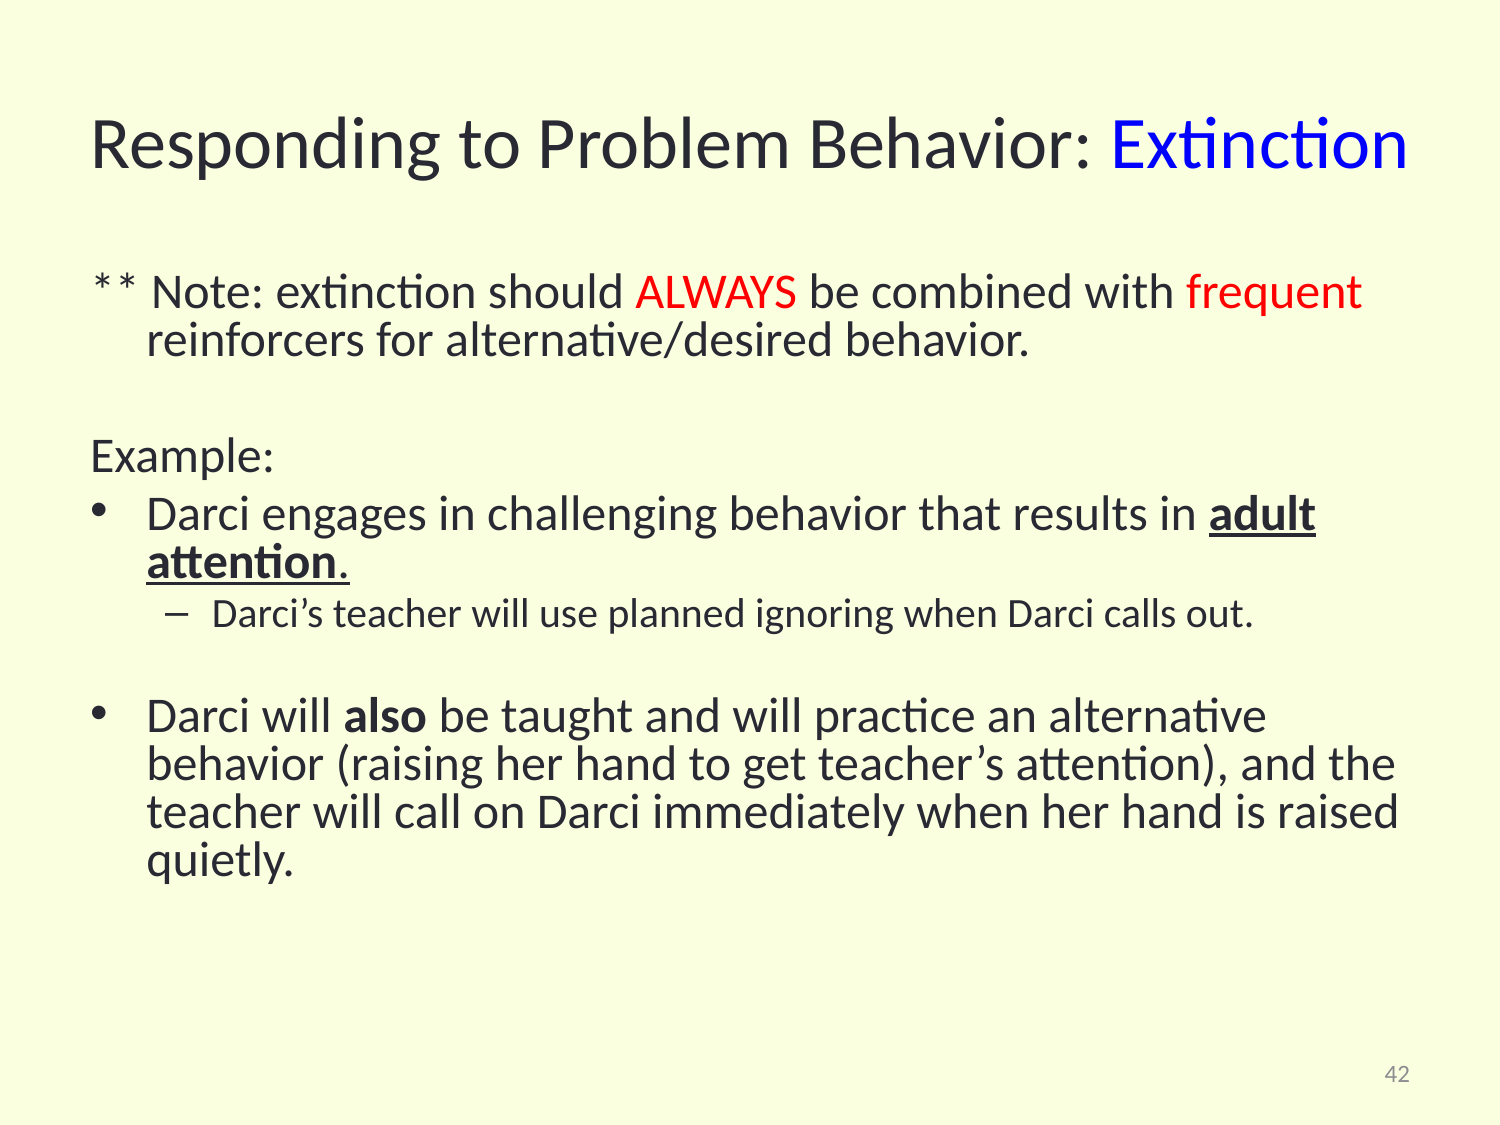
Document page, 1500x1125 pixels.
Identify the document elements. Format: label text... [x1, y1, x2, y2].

slide_number 42 [1074, 1042, 1425, 1103]
list ** Note: extinction should ALWAYS be combined with frequent reinforcers for alternative/desired behavior. Example: Darci engages in challenging behavior that results in adult attention. Darci’s teacher will use planned ignoring when Darci calls out. Darci will also be taught and will practice an alternative behavior (raising her hand to get teacher’s attention), and the teacher will call on Darci immediately when her hand is raised quietly. [75, 262, 1425, 1005]
title Responding to Problem Behavior: Extinction [75, 45, 1425, 233]
